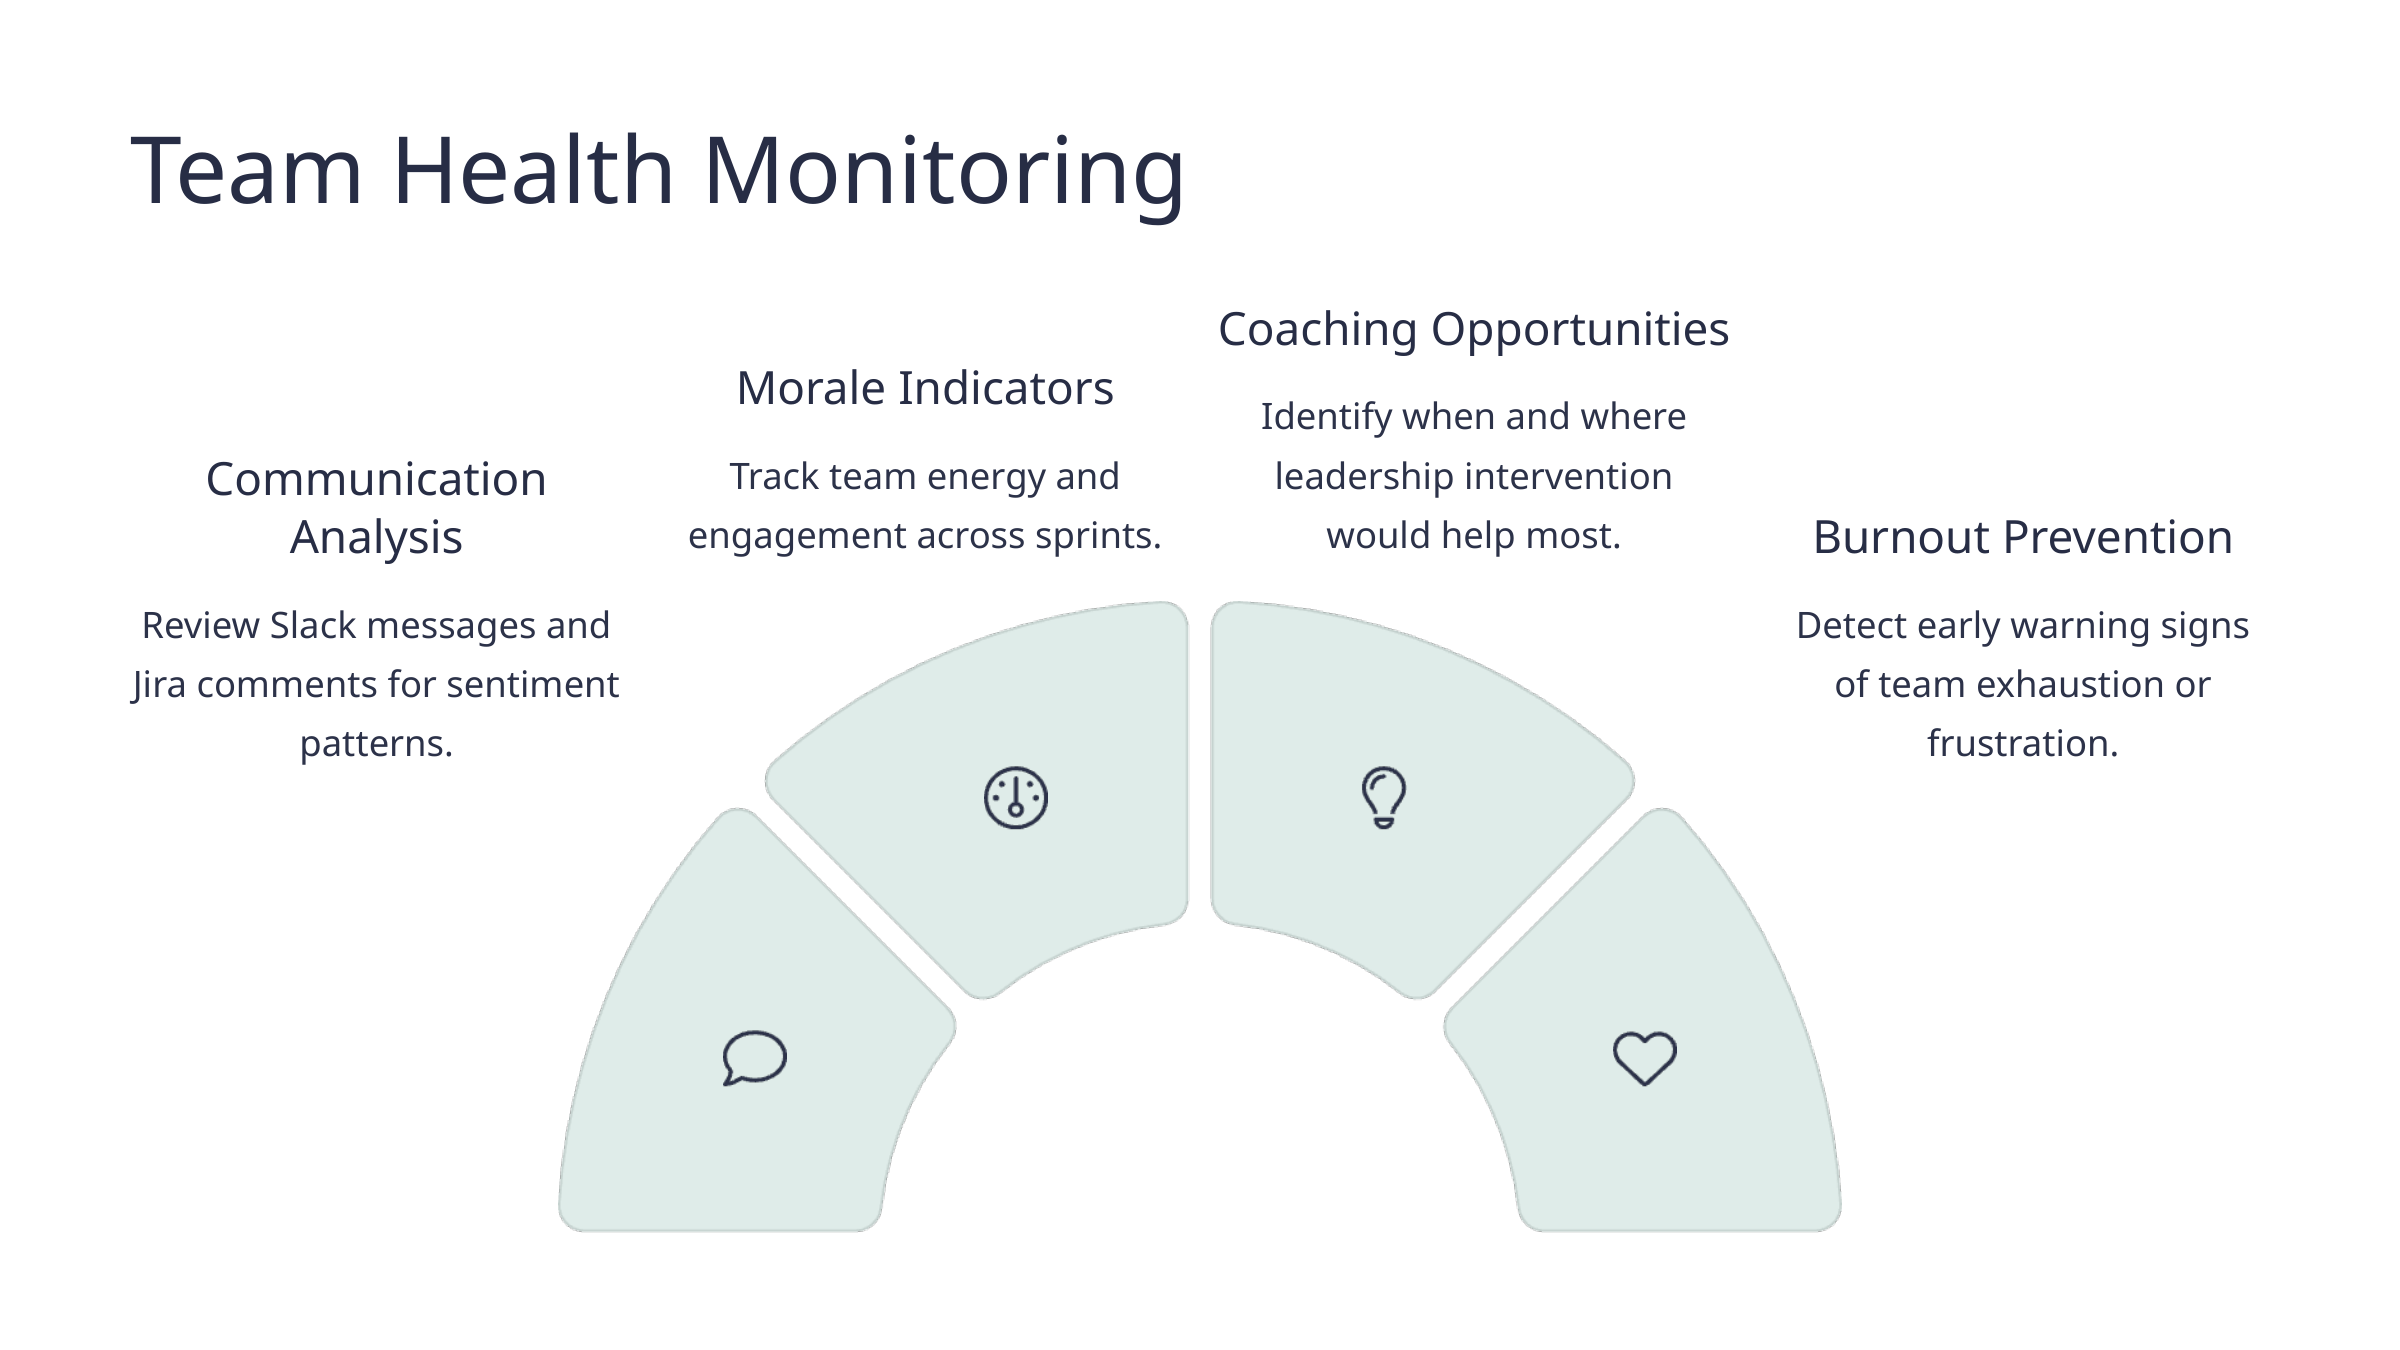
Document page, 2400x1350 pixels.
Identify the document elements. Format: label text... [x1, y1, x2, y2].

text_box Morale Indicators [692, 356, 1159, 415]
text_box Identify when and where leadership intervention would help most. [1227, 377, 1721, 557]
text_box Review Slack messages and Jira comments for sentiment patterns. [130, 586, 624, 765]
picture [558, 601, 1842, 1350]
text_box Track team energy and engagement across sprints. [679, 437, 1173, 557]
text_box Communication Analysis [130, 447, 624, 564]
text_box Coaching Opportunities [1232, 297, 1717, 356]
text_box Burnout Prevention [1790, 505, 2256, 564]
text_box Team Health Monitoring [130, 106, 1109, 223]
text_box Detect early warning signs of team exhaustion or frustration. [1776, 586, 2270, 765]
